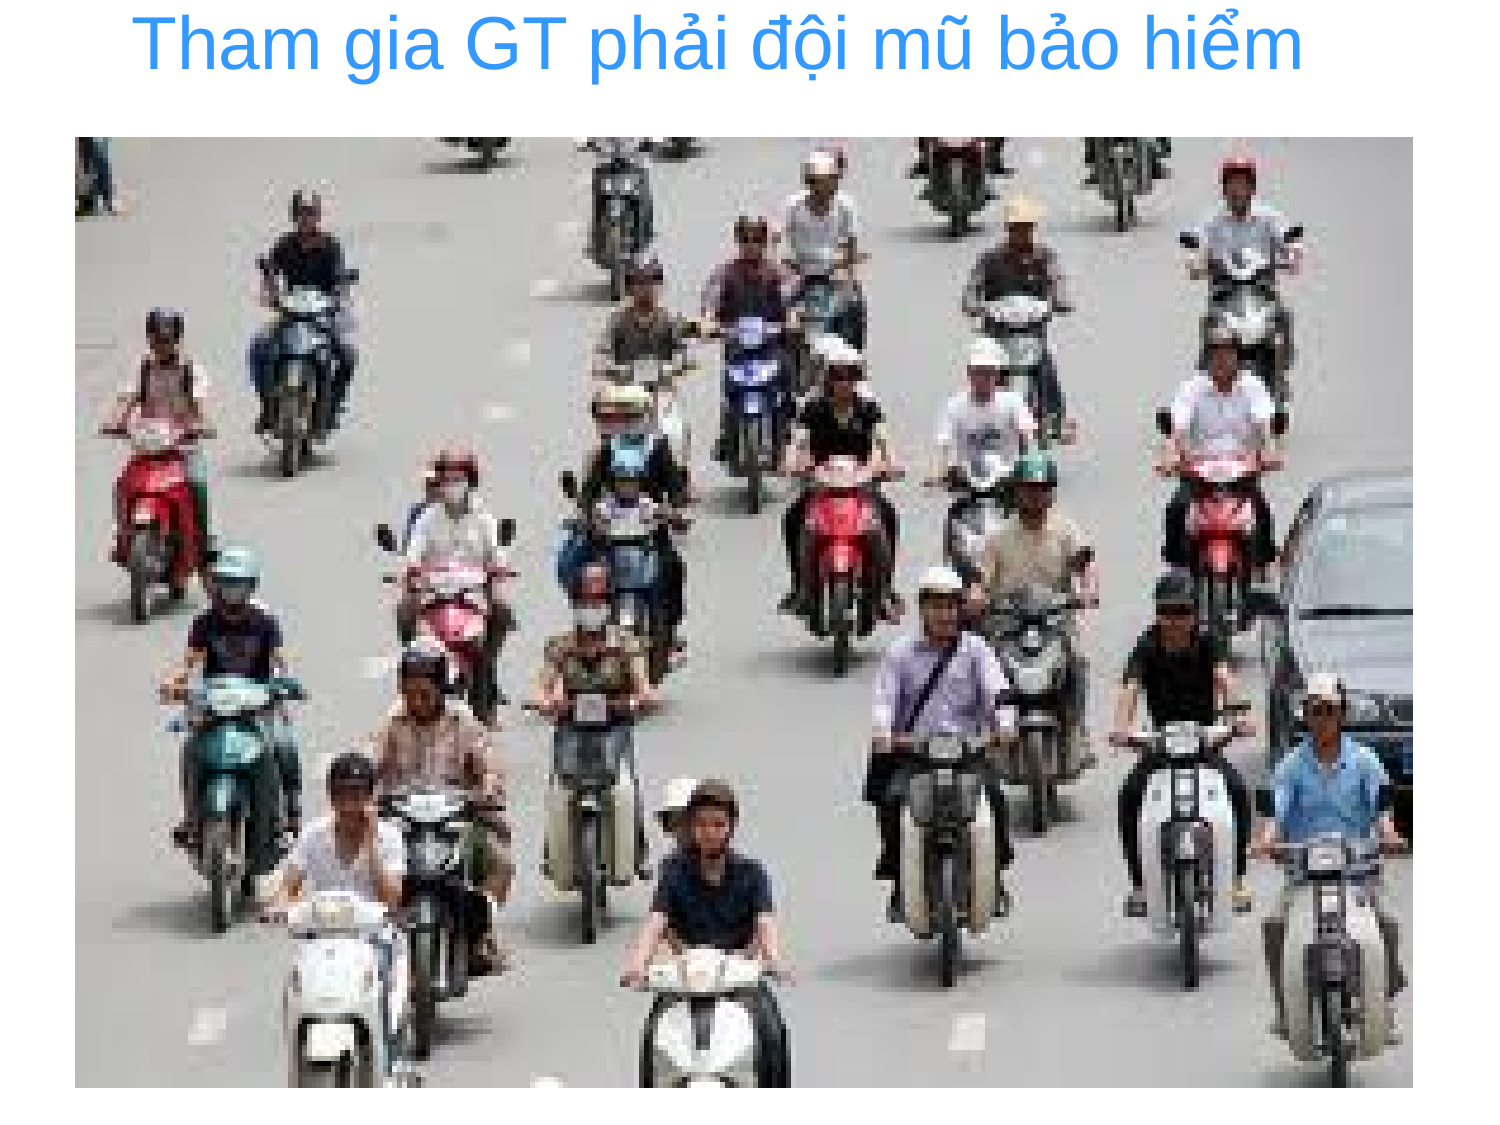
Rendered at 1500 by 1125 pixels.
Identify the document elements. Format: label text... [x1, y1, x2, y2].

picture [74, 137, 1413, 1088]
title Tham gia GT phải đội mũ bảo hiểm [37, 0, 1400, 80]
